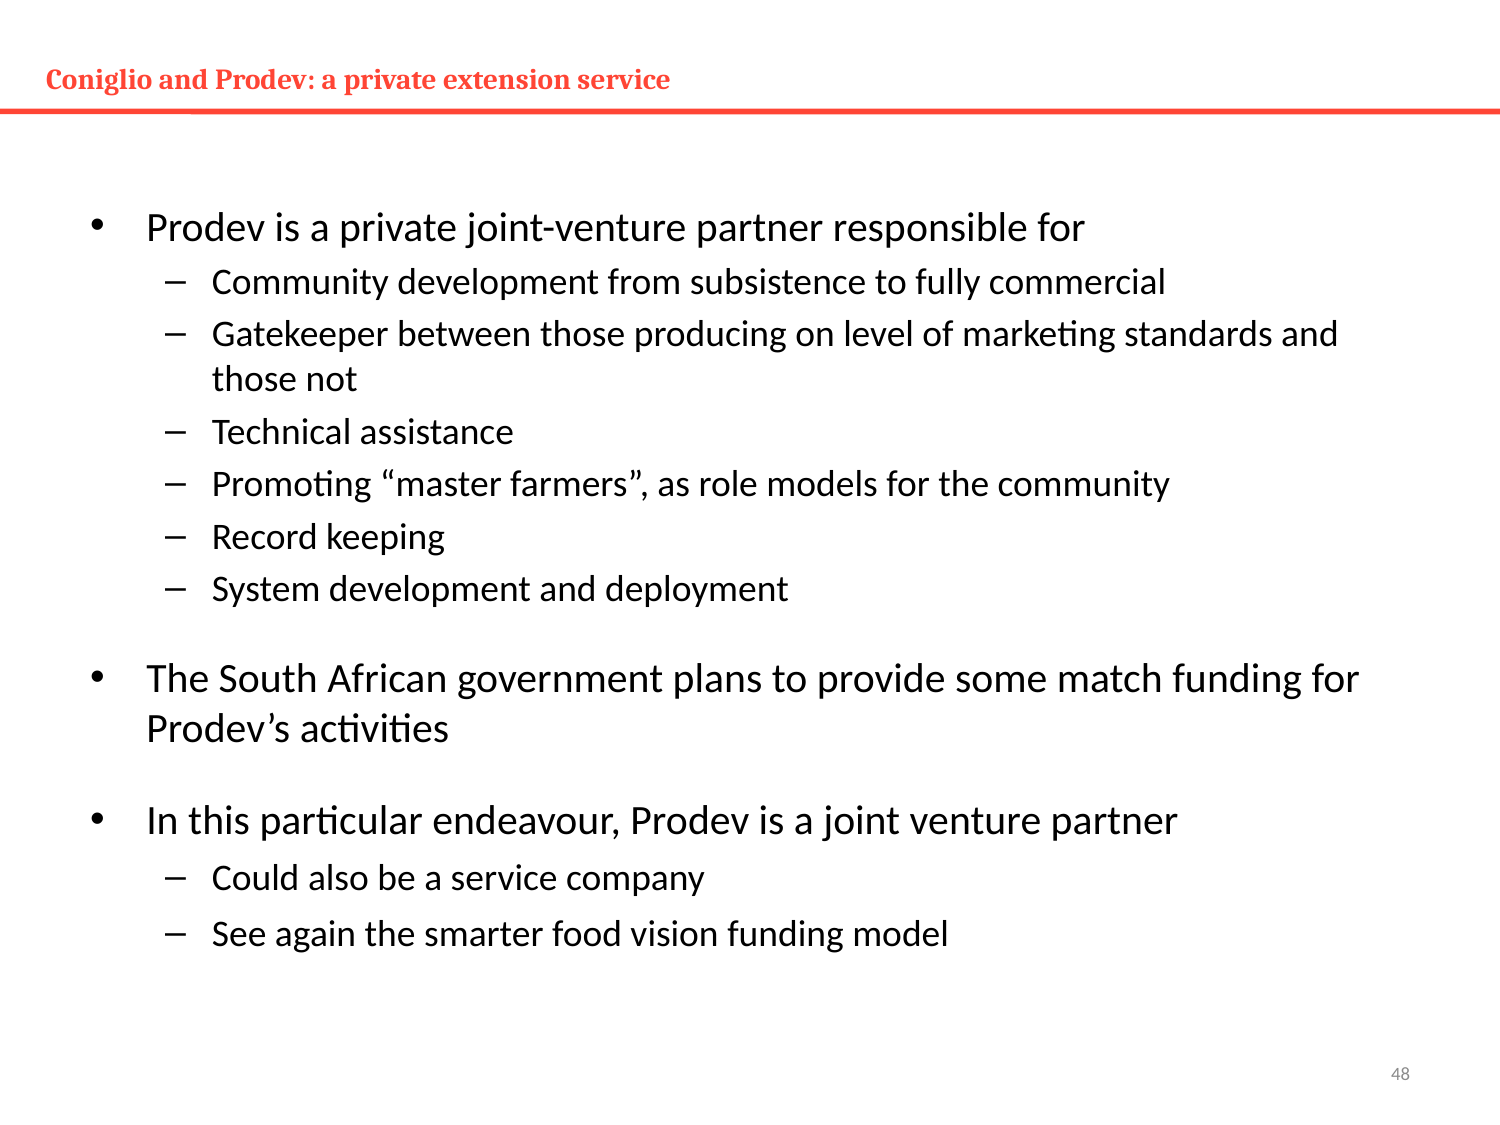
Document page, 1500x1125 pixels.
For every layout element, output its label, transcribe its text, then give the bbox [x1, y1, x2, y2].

list Prodev is a private joint-venture partner responsible for Community development from subsistence to fully commercial Gatekeeper between those producing on level of marketing standards and those not Technical assistance Promoting “master farmers”, as role models for the community Record keeping System development and deployment The South African government plans to provide some match funding for Prodev’s activities In this particular endeavour, Prodev is a joint venture partner Could also be a service company See again the smarter food vision funding model [75, 191, 1425, 1005]
title Coniglio and Prodev: a private extension service [31, 51, 1381, 105]
slide_number 48 [1074, 1042, 1425, 1103]
